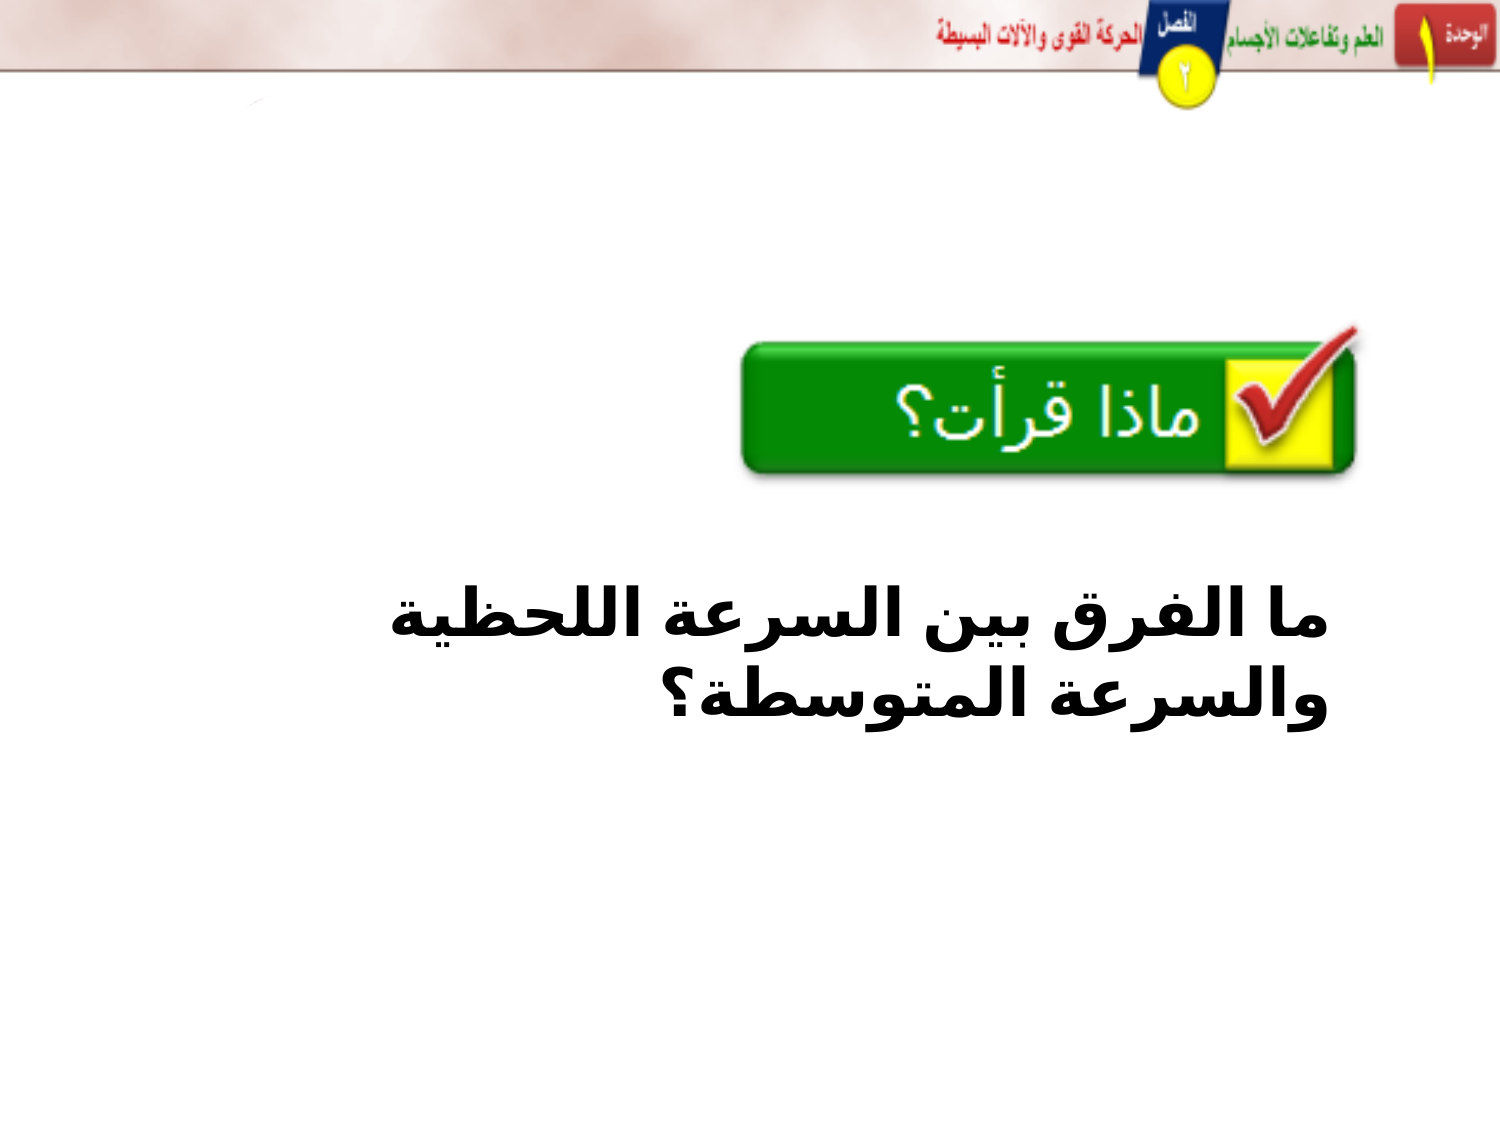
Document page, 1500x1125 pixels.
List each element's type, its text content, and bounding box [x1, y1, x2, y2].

text_box ما الفرق بين السرعة اللحظية والسرعة المتوسطة؟ [140, 562, 1348, 738]
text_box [0, 0, 1500, 212]
picture [714, 269, 1395, 540]
